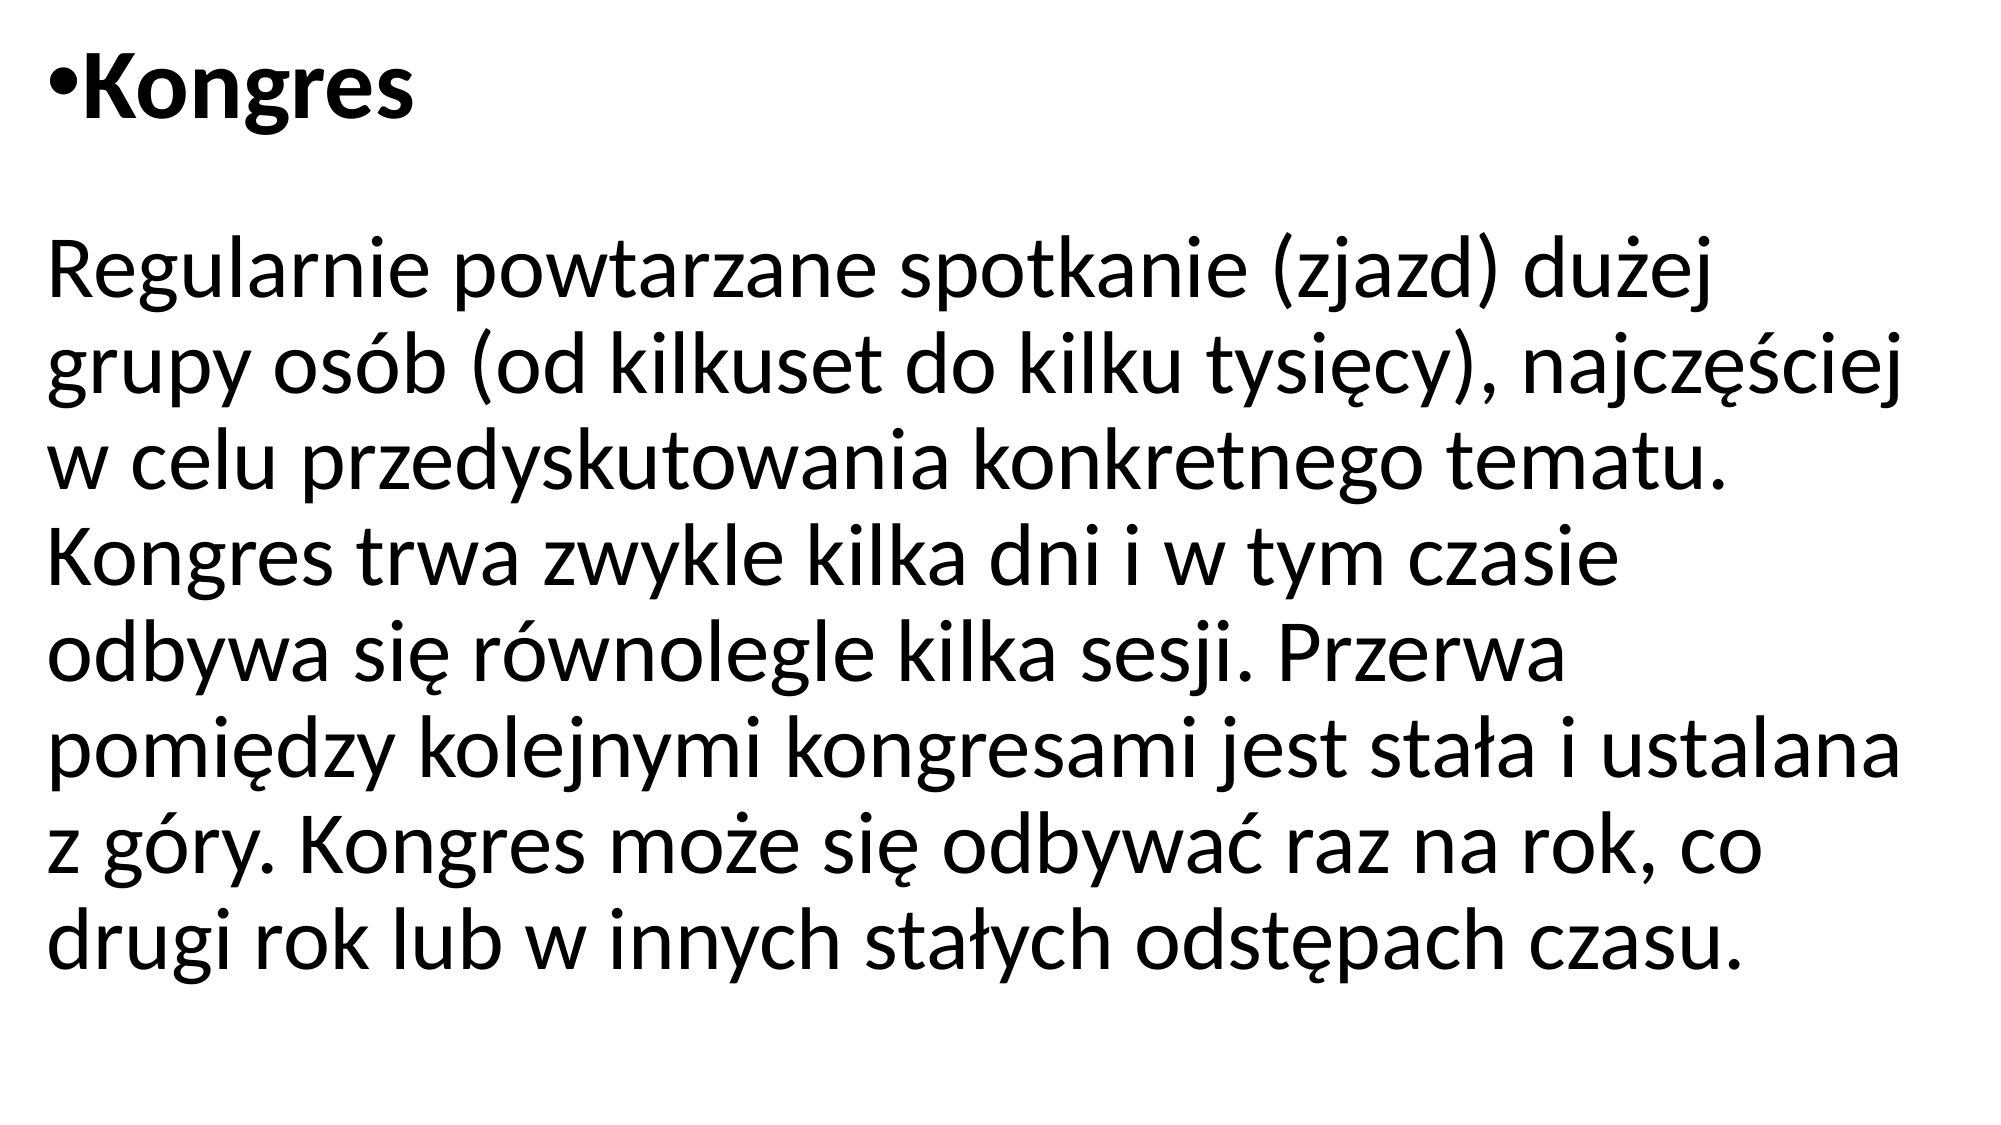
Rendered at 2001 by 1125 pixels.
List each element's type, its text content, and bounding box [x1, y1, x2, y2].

list Kongres Regularnie powtarzane spotkanie (zjazd) dużej grupy osób (od kilkuset do kilku tysięcy), najczęściej w celu przedyskutowania konkretnego tematu. Kongres trwa zwykle kilka dni i w tym czasie odbywa się równolegle kilka sesji. Przerwa pomiędzy kolejnymi kongresami jest stała i ustalana z góry. Kongres może się odbywać raz na rok, co drugi rok lub w innych stałych odstępach czasu. [31, 24, 1923, 1102]
